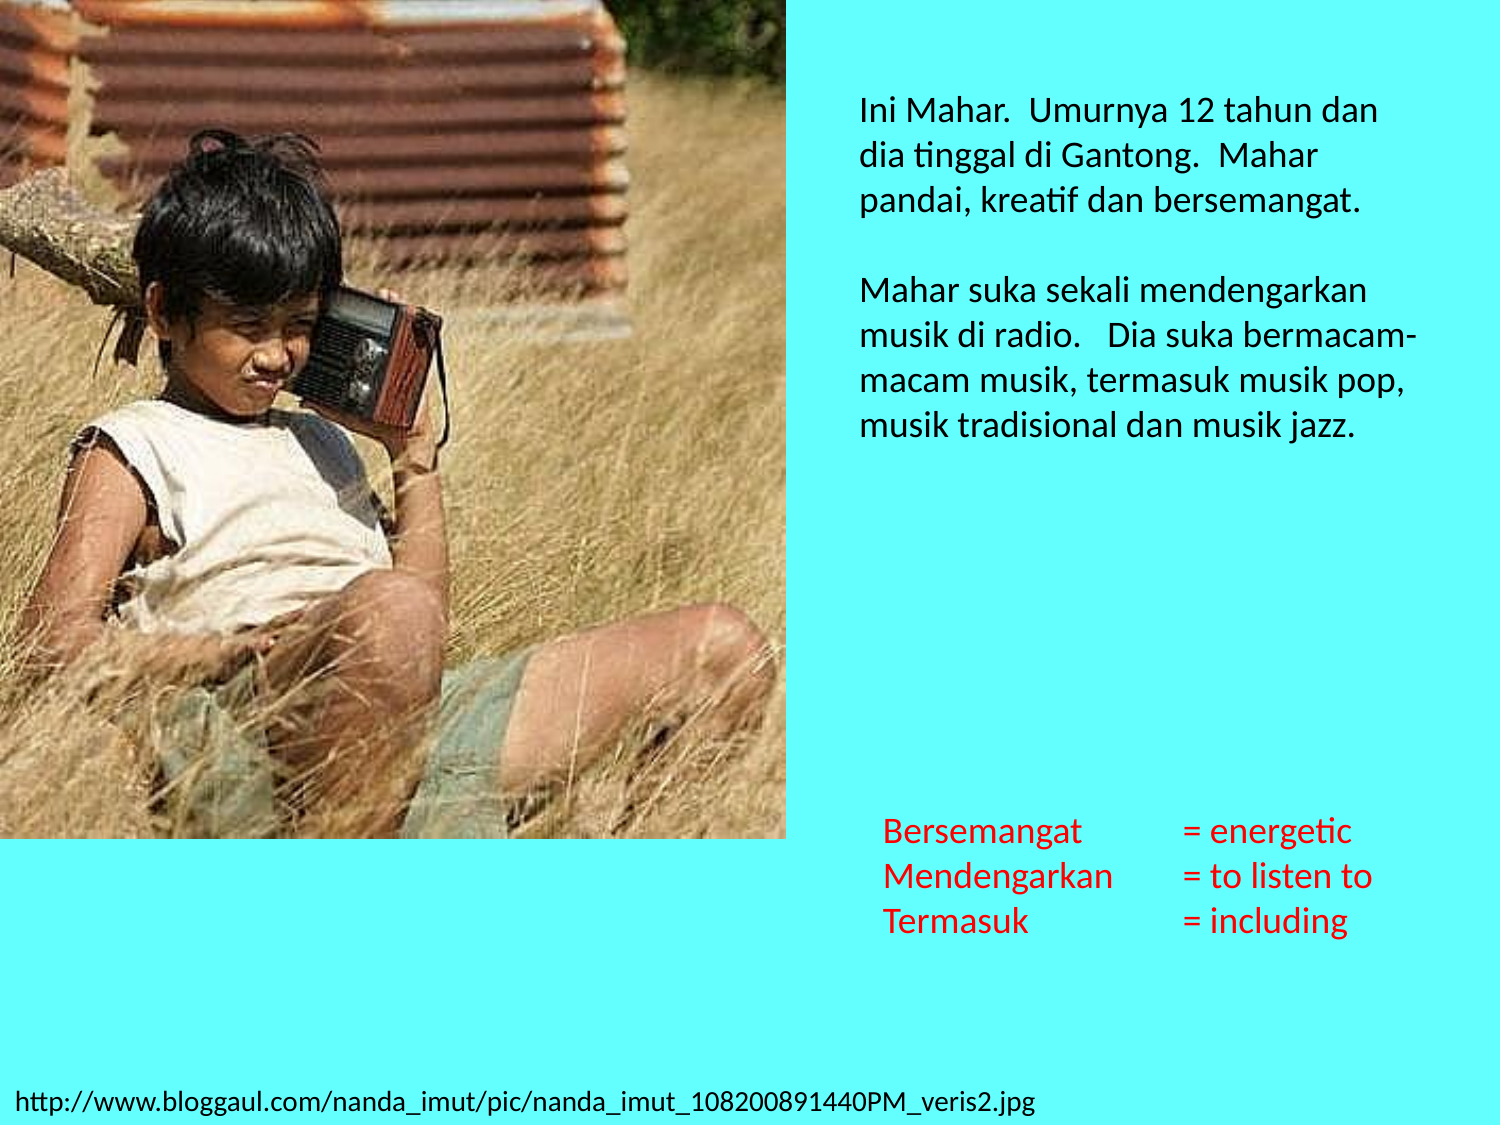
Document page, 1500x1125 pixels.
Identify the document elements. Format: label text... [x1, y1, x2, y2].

text_box Ini Mahar. Umurnya 12 tahun dan dia tinggal di Gantong. Mahar pandai, kreatif dan bersemangat. Mahar suka sekali mendengarkan musik di radio. Dia suka bermacam-macam musik, termasuk musik pop, musik tradisional dan musik jazz. [844, 78, 1436, 453]
text_box http://www.bloggaul.com/nanda_imut/pic/nanda_imut_108200891440PM_veris2.jpg [0, 1074, 1193, 1125]
text_box Bersemangat = energetic Mendengarkan = to listen to Termasuk = including [868, 798, 1412, 949]
picture [0, 0, 786, 839]
